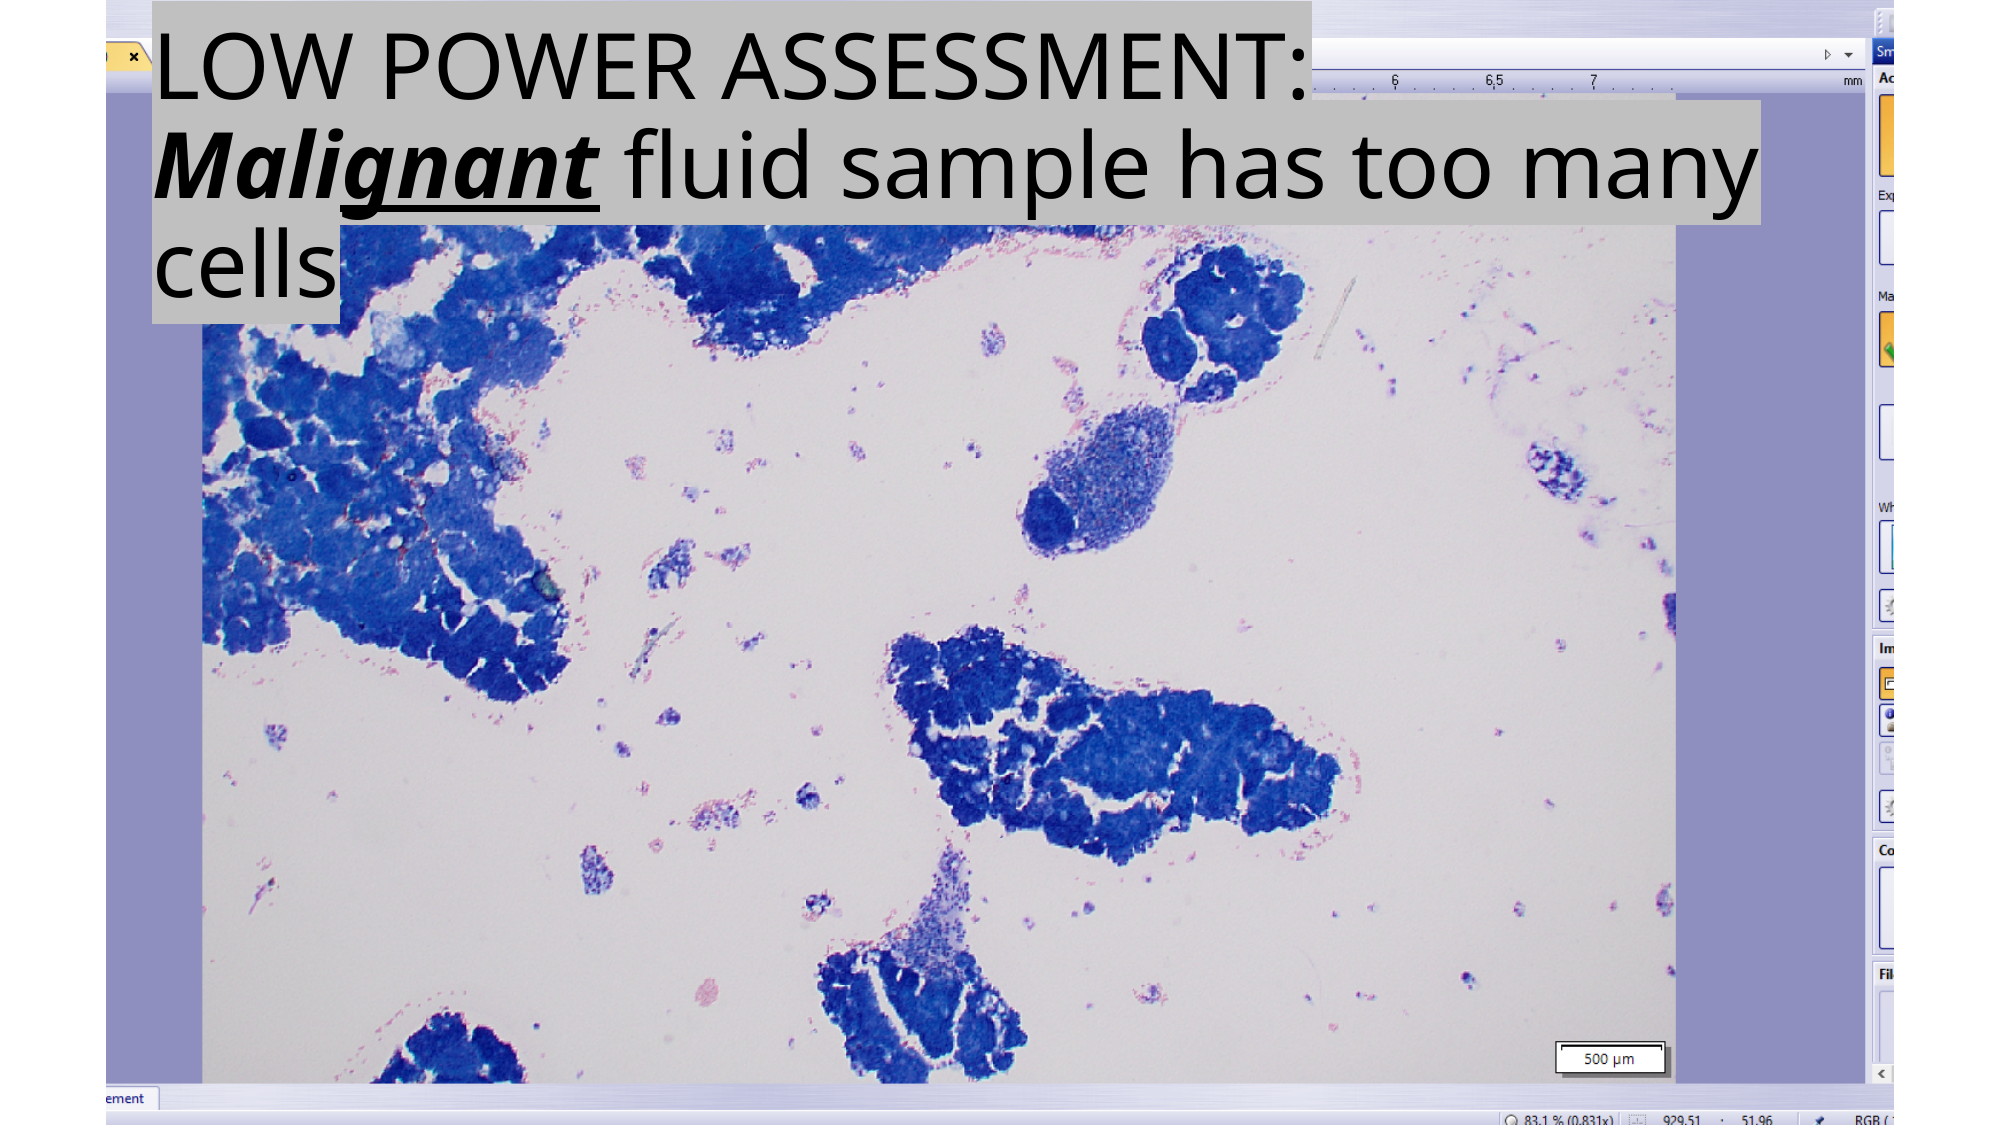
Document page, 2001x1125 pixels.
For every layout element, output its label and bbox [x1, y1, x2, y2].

picture [106, 0, 1894, 1125]
